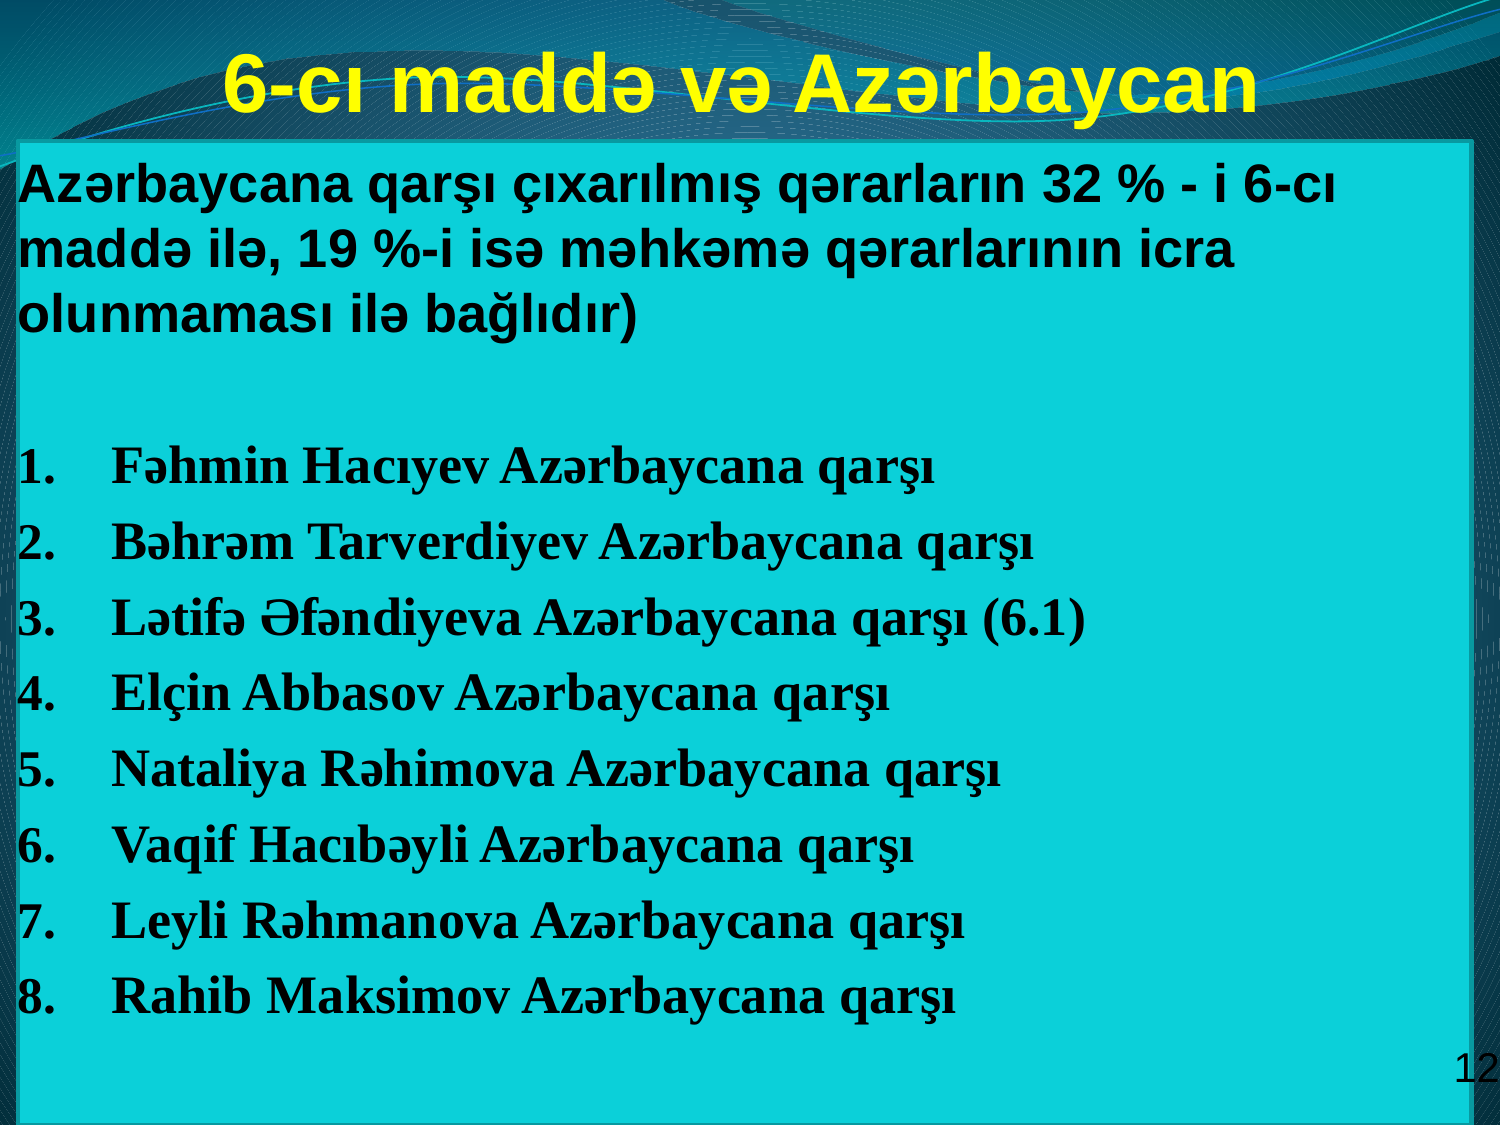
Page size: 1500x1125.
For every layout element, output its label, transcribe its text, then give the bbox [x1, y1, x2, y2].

subtitle Azərbaycana qarşı çıxarılmış qərarların 32 % - i 6-cı maddə ilə, 19 %-i isə məhkəmə qərarlarının icra olunmaması ilə bağlıdır) Fəhmin Hacıyev Azərbaycana qarşı Bəhrəm Tarverdiyev Azərbaycana qarşı Lətifə Əfəndiyeva Azərbaycana qarşı (6.1) Elçin Abbasov Azərbaycana qarşı Nataliya Rəhimova Azərbaycana qarşı Vaqif Hacıbəyli Azərbaycana qarşı Leyli Rəhmanova Azərbaycana qarşı Rahib Maksimov Azərbaycana qarşı [16, 139, 1474, 1125]
slide_number 12 [1374, 1031, 1500, 1092]
title 6-cı maddə və Azərbaycan [87, 0, 1376, 129]
